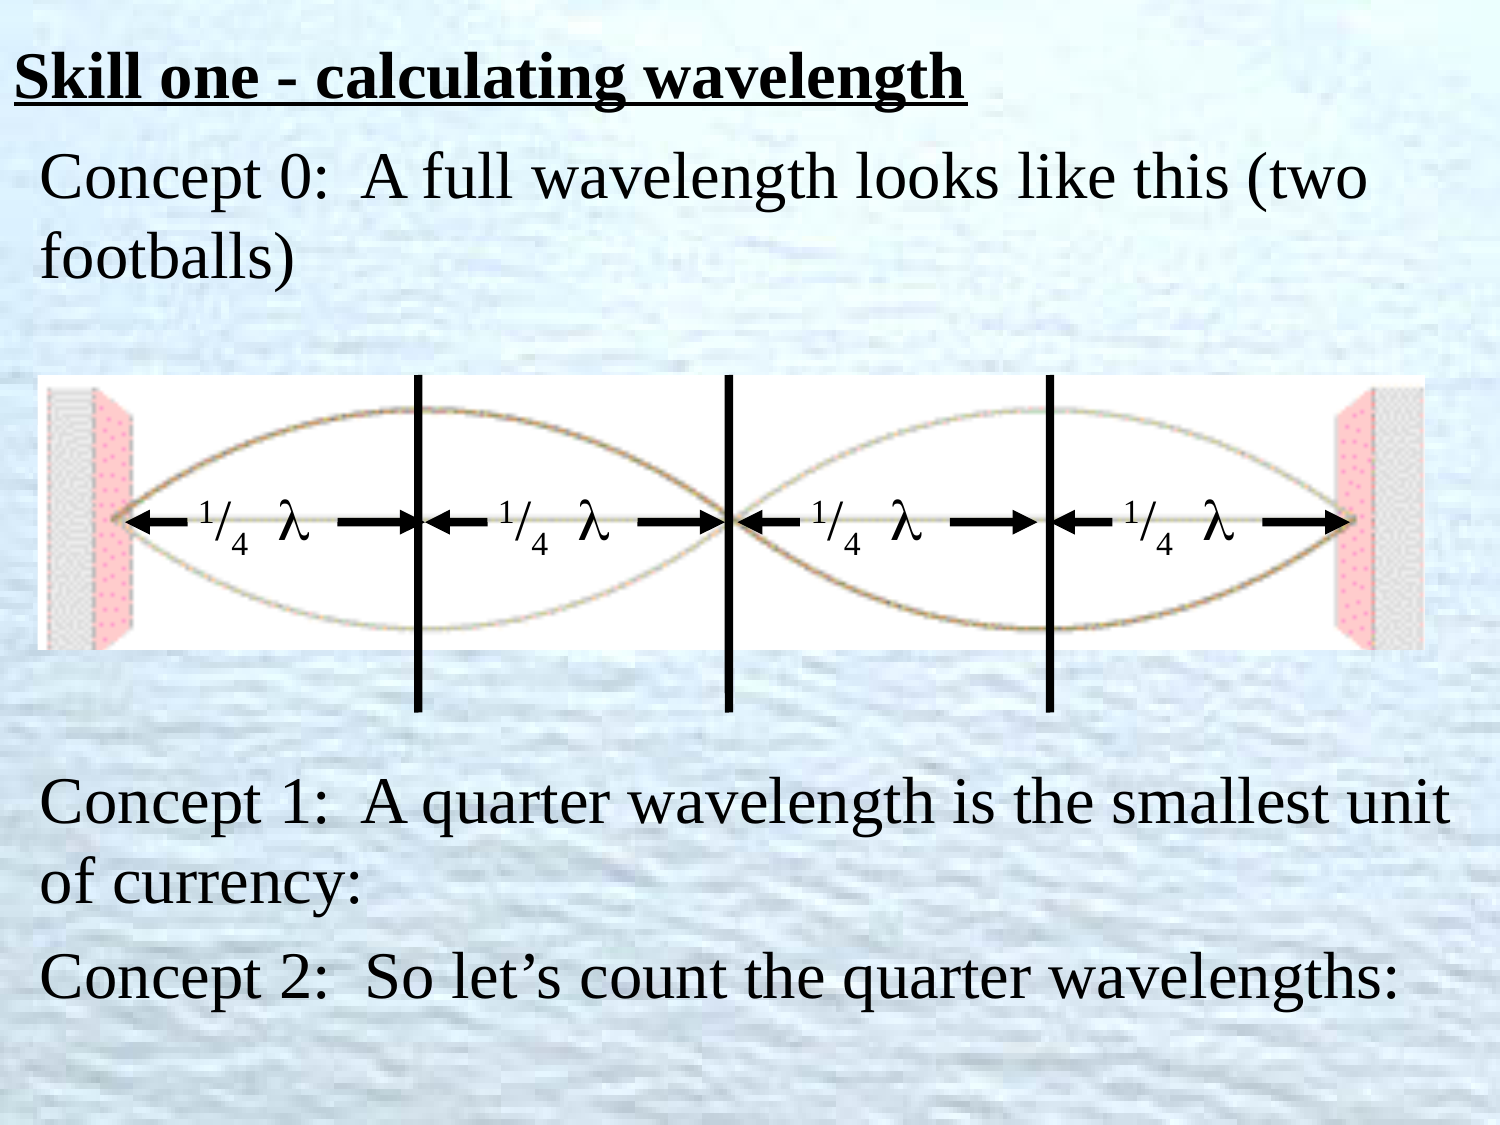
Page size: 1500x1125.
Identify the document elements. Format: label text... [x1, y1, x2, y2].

text_box Concept 2: So let’s count the quarter wavelengths: [24, 924, 1475, 1020]
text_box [124, 474, 423, 561]
picture [0, 0, 1500, 1125]
text_box Concept 1: A quarter wavelength is the smallest unit of currency: [24, 749, 1475, 924]
text_box Concept 0: A full wavelength looks like this (two footballs) [24, 124, 1475, 300]
text_box Skill one - calculating wavelength [0, 24, 983, 119]
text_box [424, 474, 726, 561]
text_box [737, 474, 1038, 561]
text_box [1049, 474, 1351, 561]
